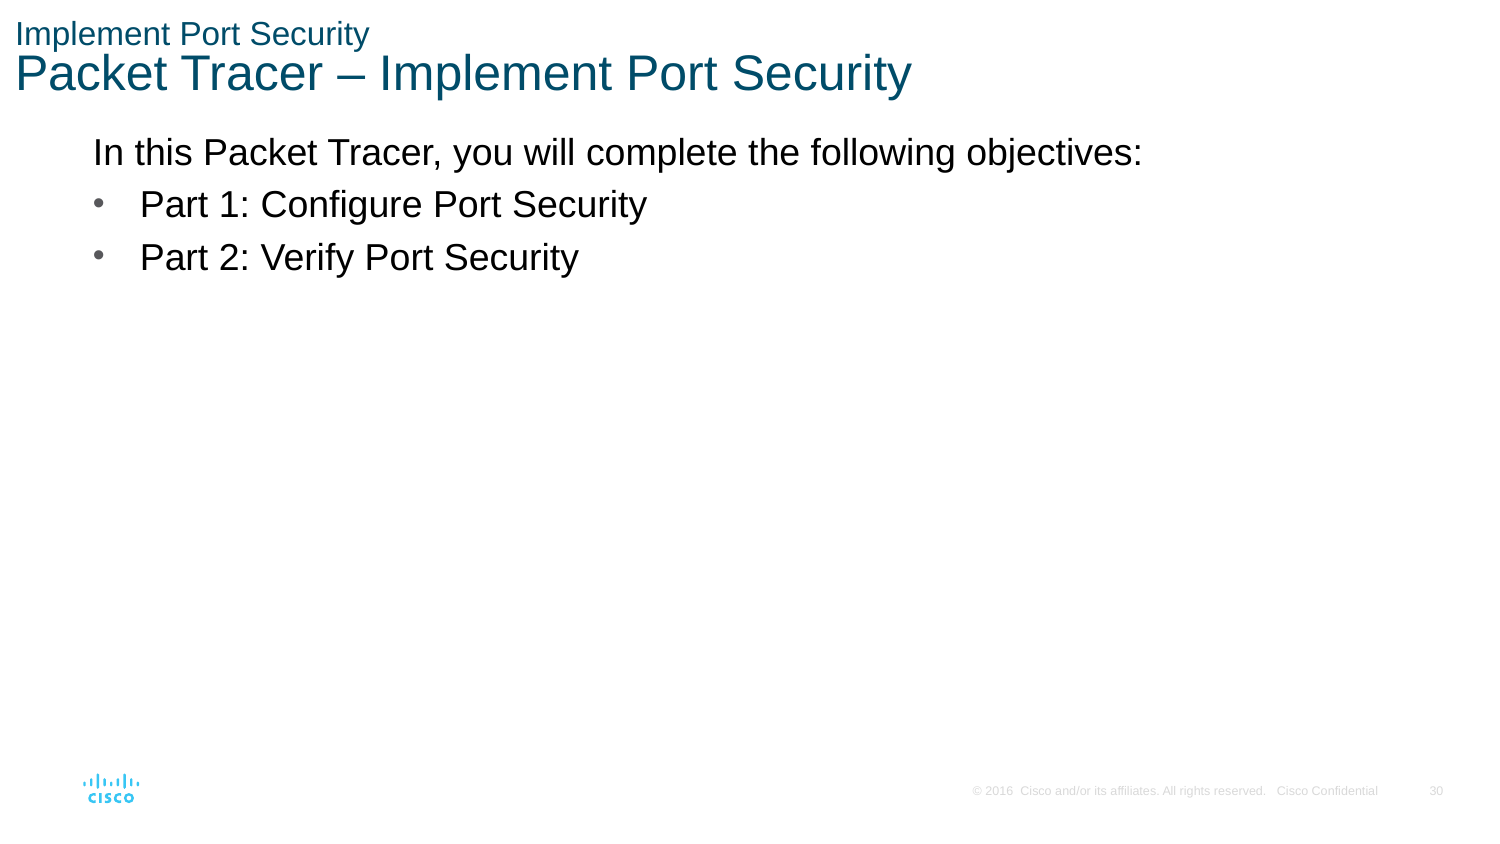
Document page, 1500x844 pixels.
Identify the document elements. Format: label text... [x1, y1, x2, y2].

list In this Packet Tracer, you will complete the following objectives: Part 1: Configure Port Security Part 2: Verify Port Security [77, 120, 1437, 726]
title Implement Port Security Packet Tracer – Implement Port Security [0, 0, 1369, 121]
